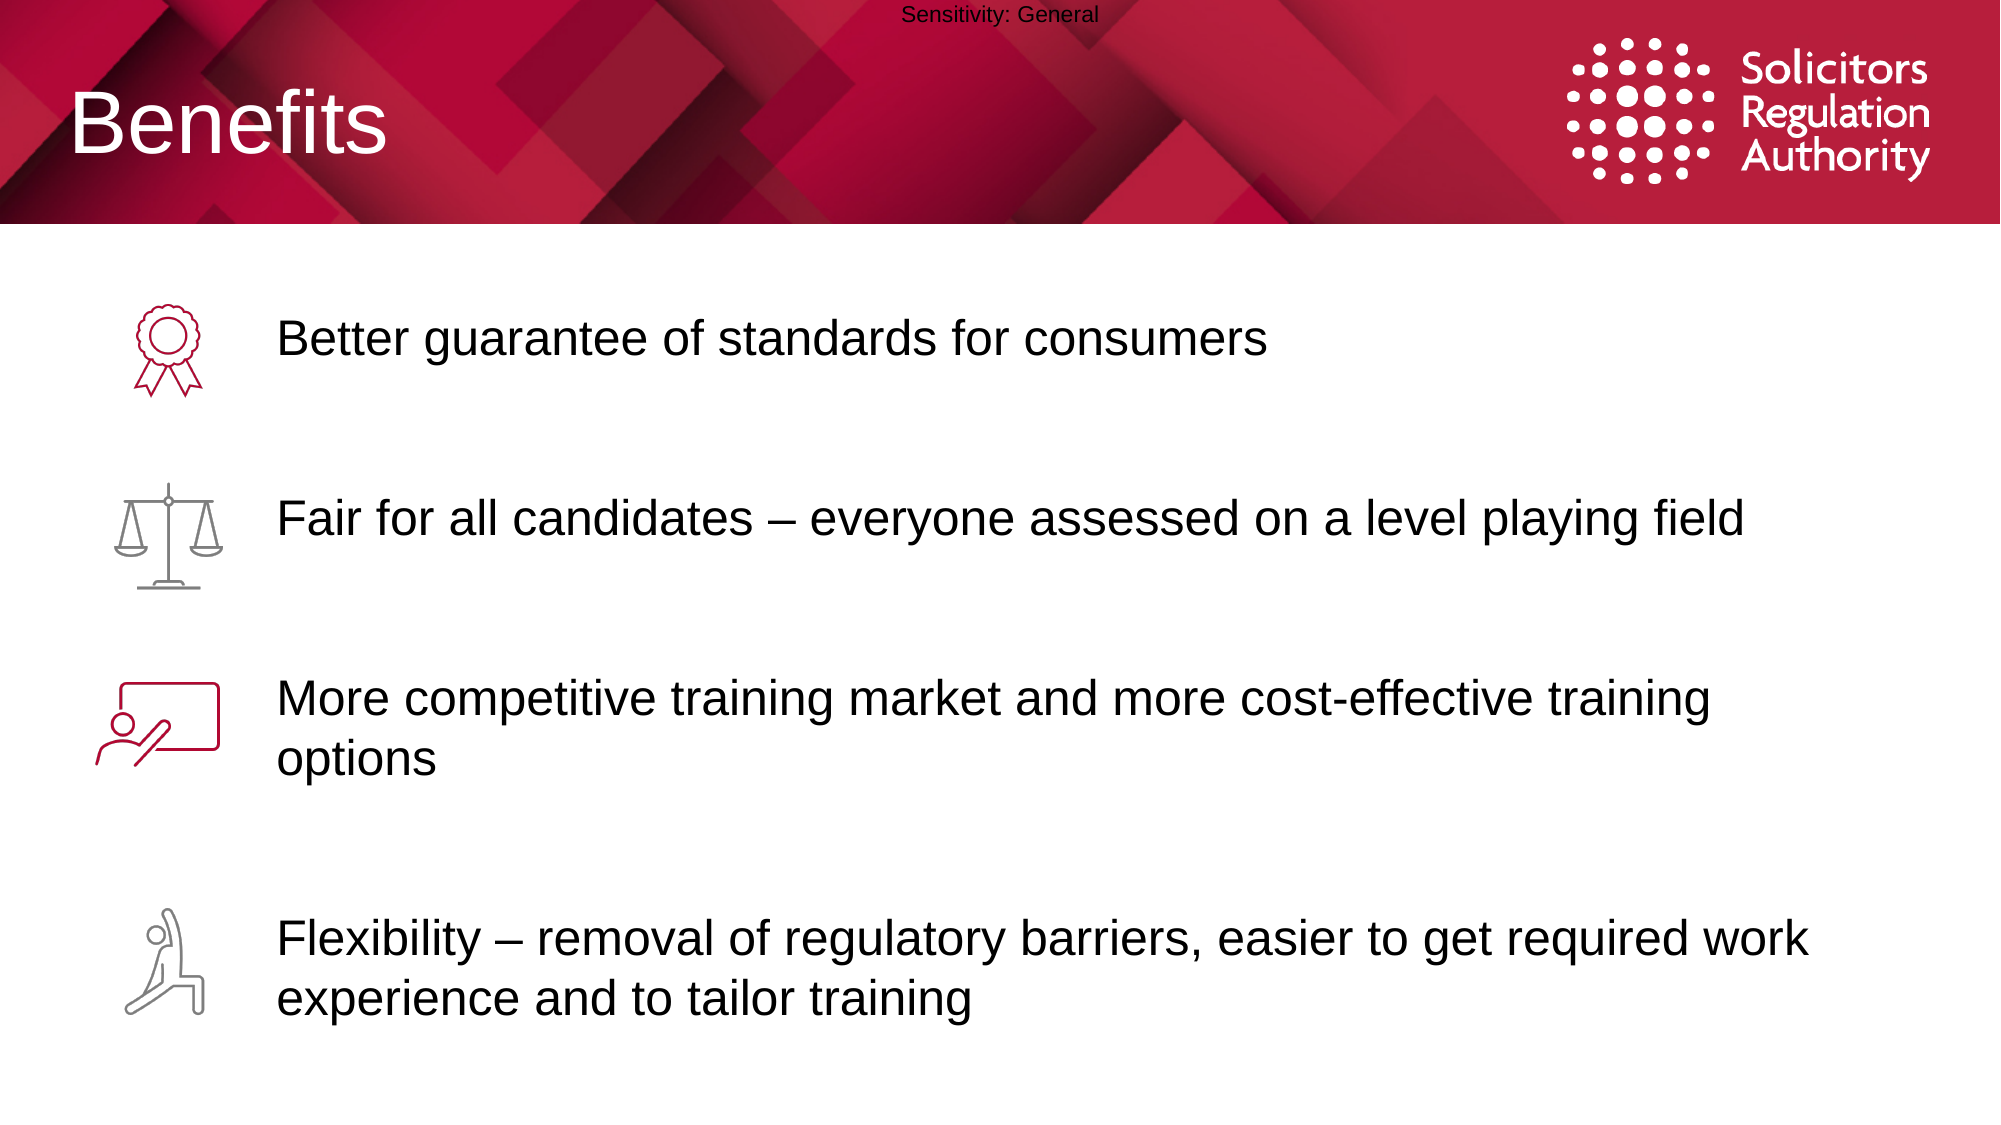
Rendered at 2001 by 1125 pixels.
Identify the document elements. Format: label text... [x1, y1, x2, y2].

picture [104, 903, 222, 1021]
text_box Better guarantee of standards for consumers Fair for all candidates – everyone assessed on a level playing field More competitive training market and more cost-effective training options Flexibility – removal of regulatory barriers, easier to get required work experience and to tailor training [261, 298, 1831, 1125]
picture [115, 297, 221, 404]
title Benefits [53, 24, 1545, 213]
picture [104, 472, 232, 600]
picture [0, 0, 2000, 224]
picture [89, 653, 227, 791]
